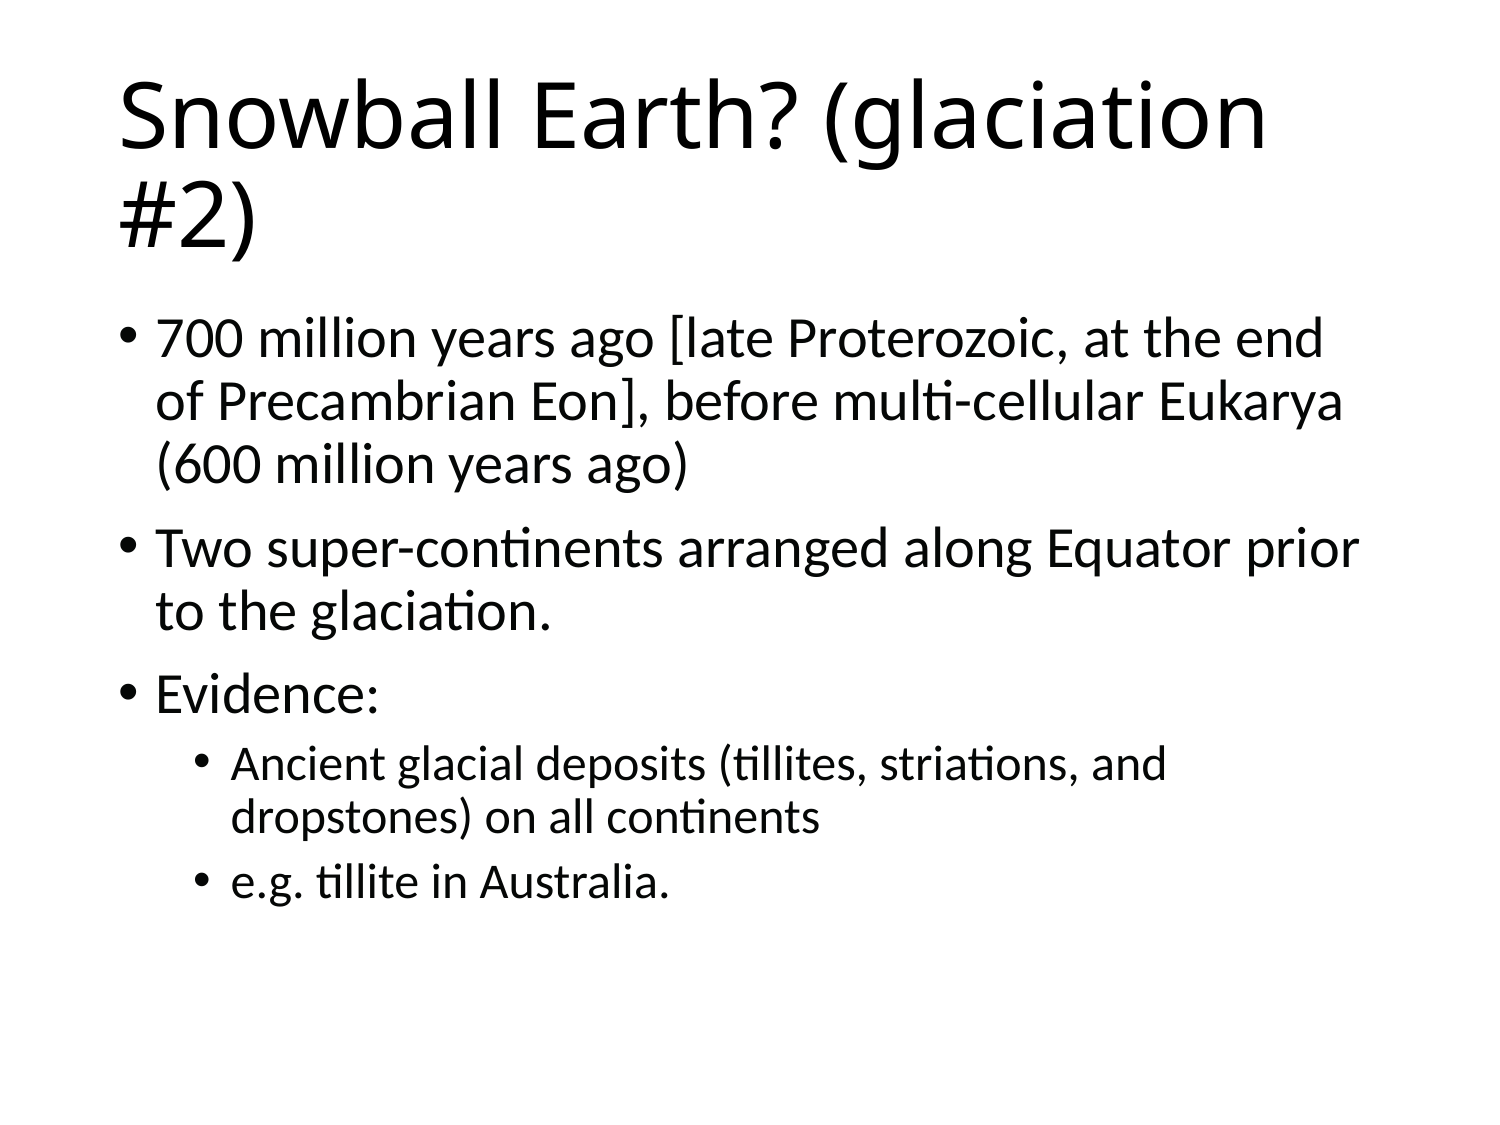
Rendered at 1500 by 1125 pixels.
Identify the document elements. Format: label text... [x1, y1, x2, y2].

list 700 million years ago [late Proterozoic, at the end of Precambrian Eon], before multi-cellular Eukarya (600 million years ago) Two super-continents arranged along Equator prior to the glaciation. Evidence: Ancient glacial deposits (tillites, striations, and dropstones) on all continents e.g. tillite in Australia. [103, 299, 1397, 1014]
title Snowball Earth? (glaciation #2) [103, 59, 1397, 278]
